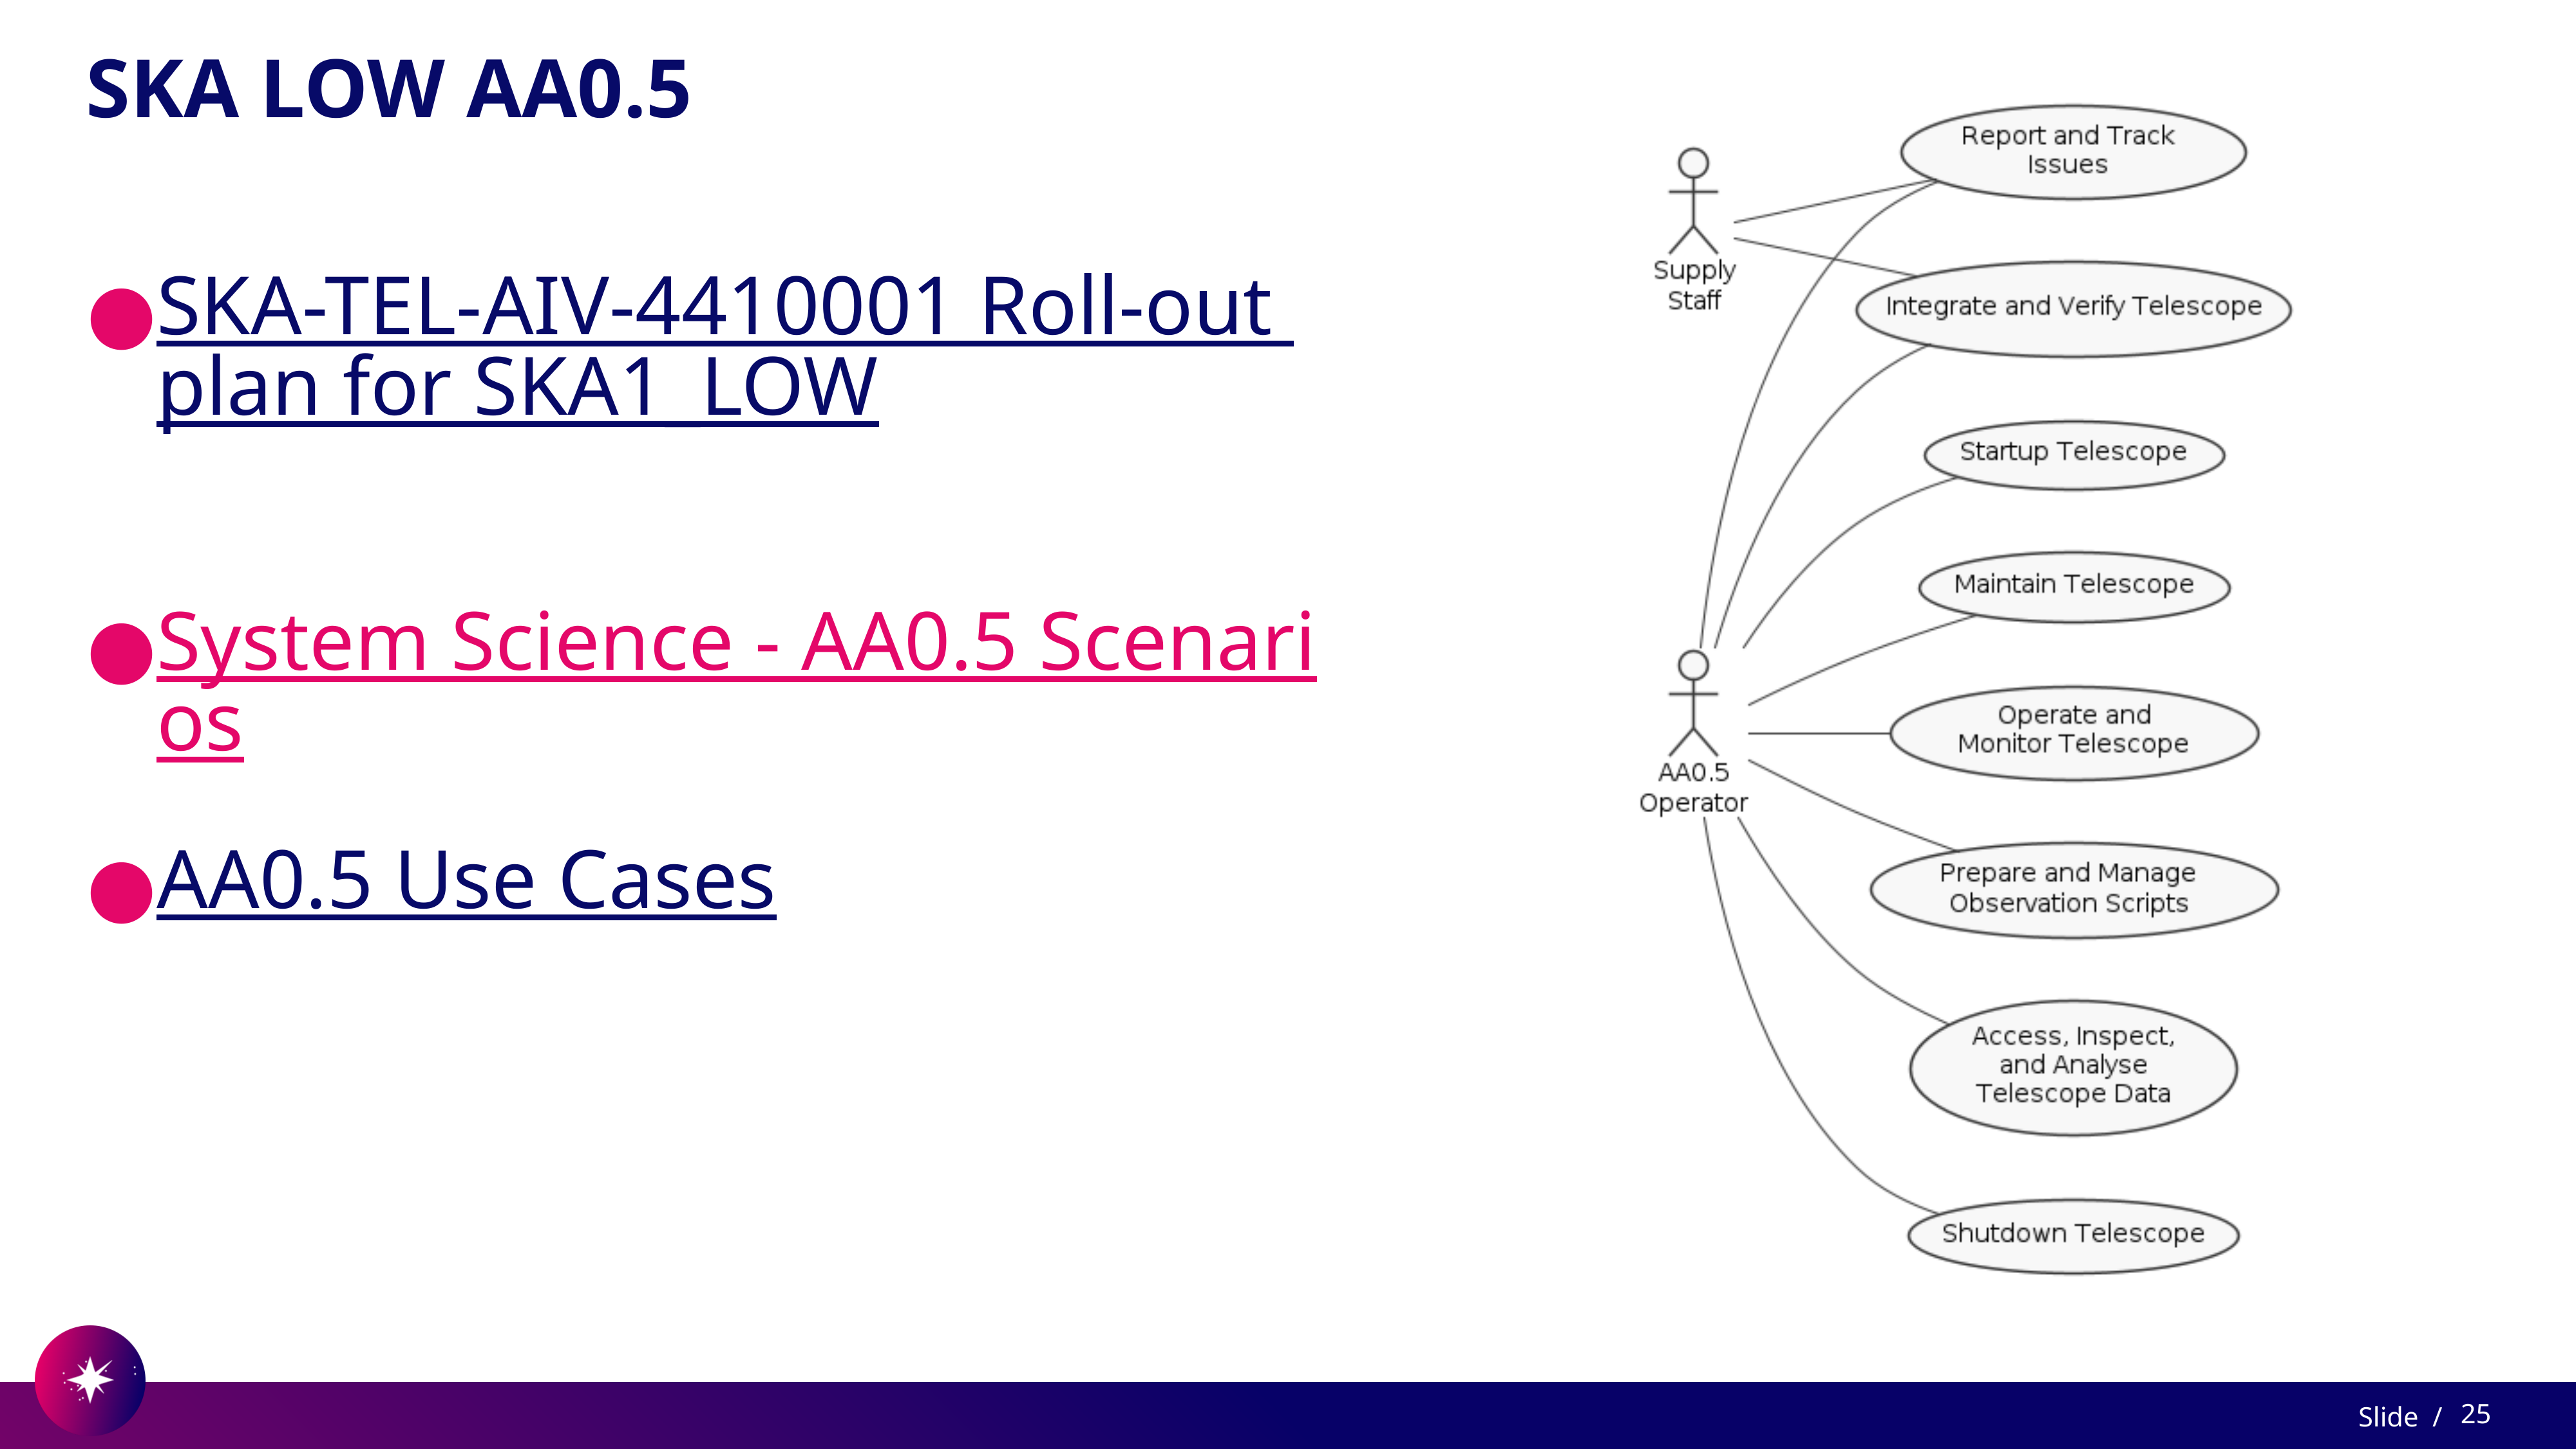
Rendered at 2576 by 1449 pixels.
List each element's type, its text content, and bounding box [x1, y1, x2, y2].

picture [35, 1325, 146, 1436]
picture [1629, 95, 2496, 1354]
list SKA-TEL-AIV-4410001 Roll-out plan for SKA1_LOW System Science - AA0.5 Scenarios AA0.5 Use Cases [81, 249, 1334, 1318]
slide_number ‹#› [2455, 587, 2550, 1439]
title SKA LOW AA0.5 [80, 37, 2496, 238]
